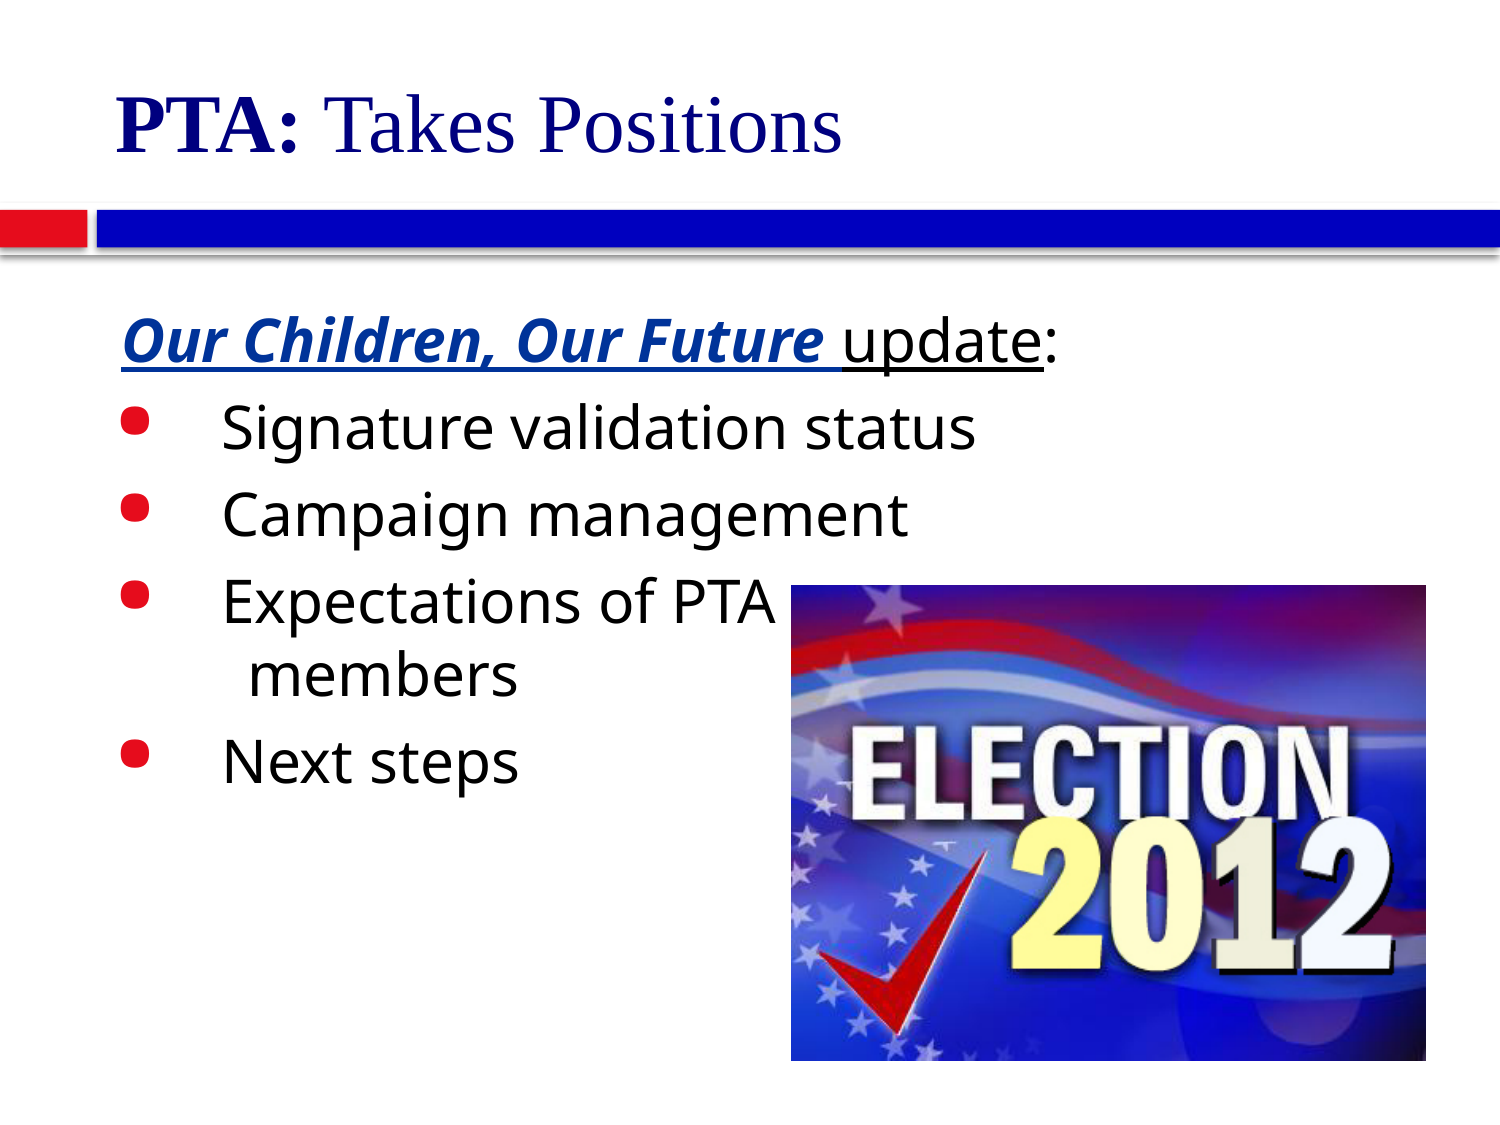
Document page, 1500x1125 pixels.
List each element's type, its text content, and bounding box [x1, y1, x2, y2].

list Our Children, Our Future update: Signature validation status Campaign management Expectations of PTA members Next steps [105, 294, 1457, 830]
title PTA: Takes Positions [100, 37, 1439, 201]
picture [791, 585, 1426, 1061]
